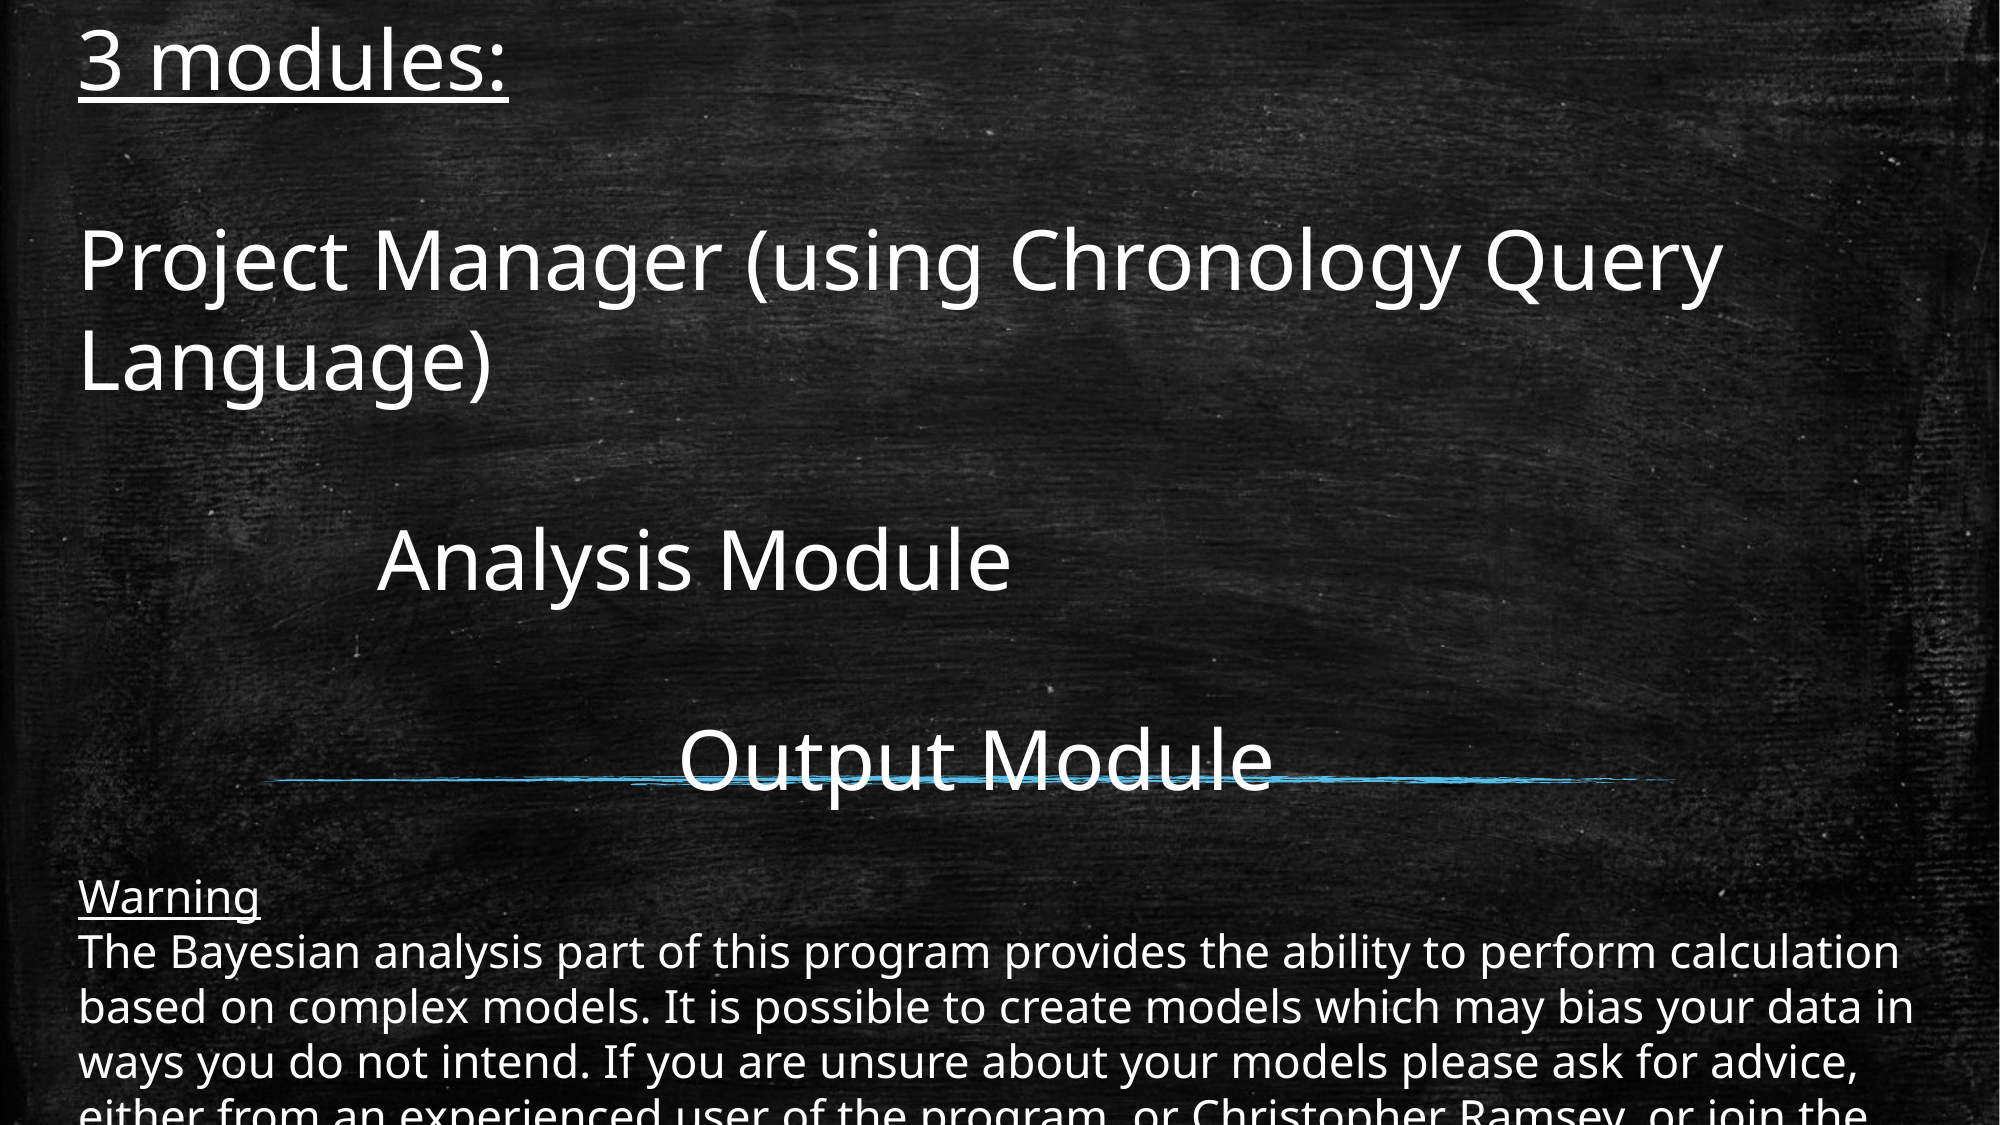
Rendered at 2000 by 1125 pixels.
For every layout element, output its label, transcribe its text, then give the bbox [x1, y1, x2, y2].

text_box 3 modules: Project Manager (using Chronology Query Language) Analysis Module Output Module Warning The Bayesian analysis part of this program provides the ability to perform calculation based on complex models. It is possible to create models which may bias your data in ways you do not intend. If you are unsure about your models please ask for advice, either from an experienced user of the program, or Christopher Ramsey, or join the OxCal discussion group (https://groups.google.com/forum/#!forum/oxcal). [63, 0, 1934, 1125]
